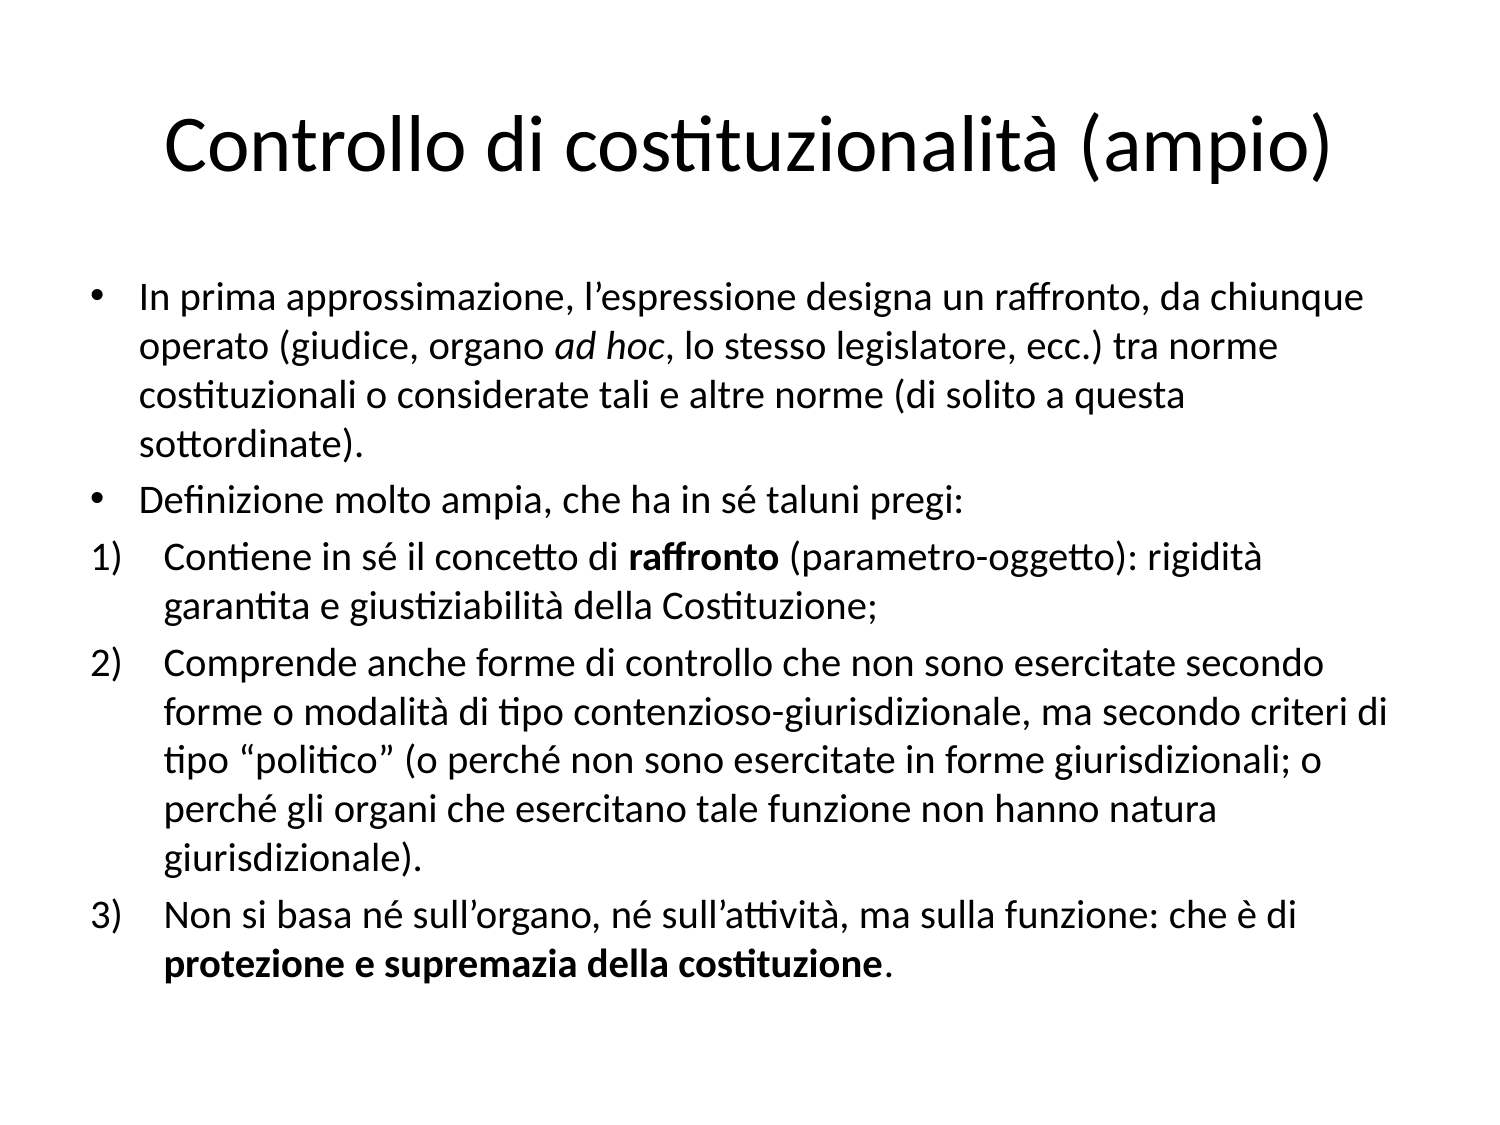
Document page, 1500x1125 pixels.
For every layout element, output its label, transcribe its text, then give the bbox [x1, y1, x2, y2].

list In prima approssimazione, l’espressione designa un raffronto, da chiunque operato (giudice, organo ad hoc, lo stesso legislatore, ecc.) tra norme costituzionali o considerate tali e altre norme (di solito a questa sottordinate). Definizione molto ampia, che ha in sé taluni pregi: Contiene in sé il concetto di raffronto (parametro-oggetto): rigidità garantita e giustiziabilità della Costituzione; Comprende anche forme di controllo che non sono esercitate secondo forme o modalità di tipo contenzioso-giurisdizionale, ma secondo criteri di tipo “politico” (o perché non sono esercitate in forme giurisdizionali; o perché gli organi che esercitano tale funzione non hanno natura giurisdizionale). Non si basa né sull’organo, né sull’attività, ma sulla funzione: che è di protezione e supremazia della costituzione. [75, 262, 1425, 1005]
title Controllo di costituzionalità (ampio) [75, 45, 1425, 233]
